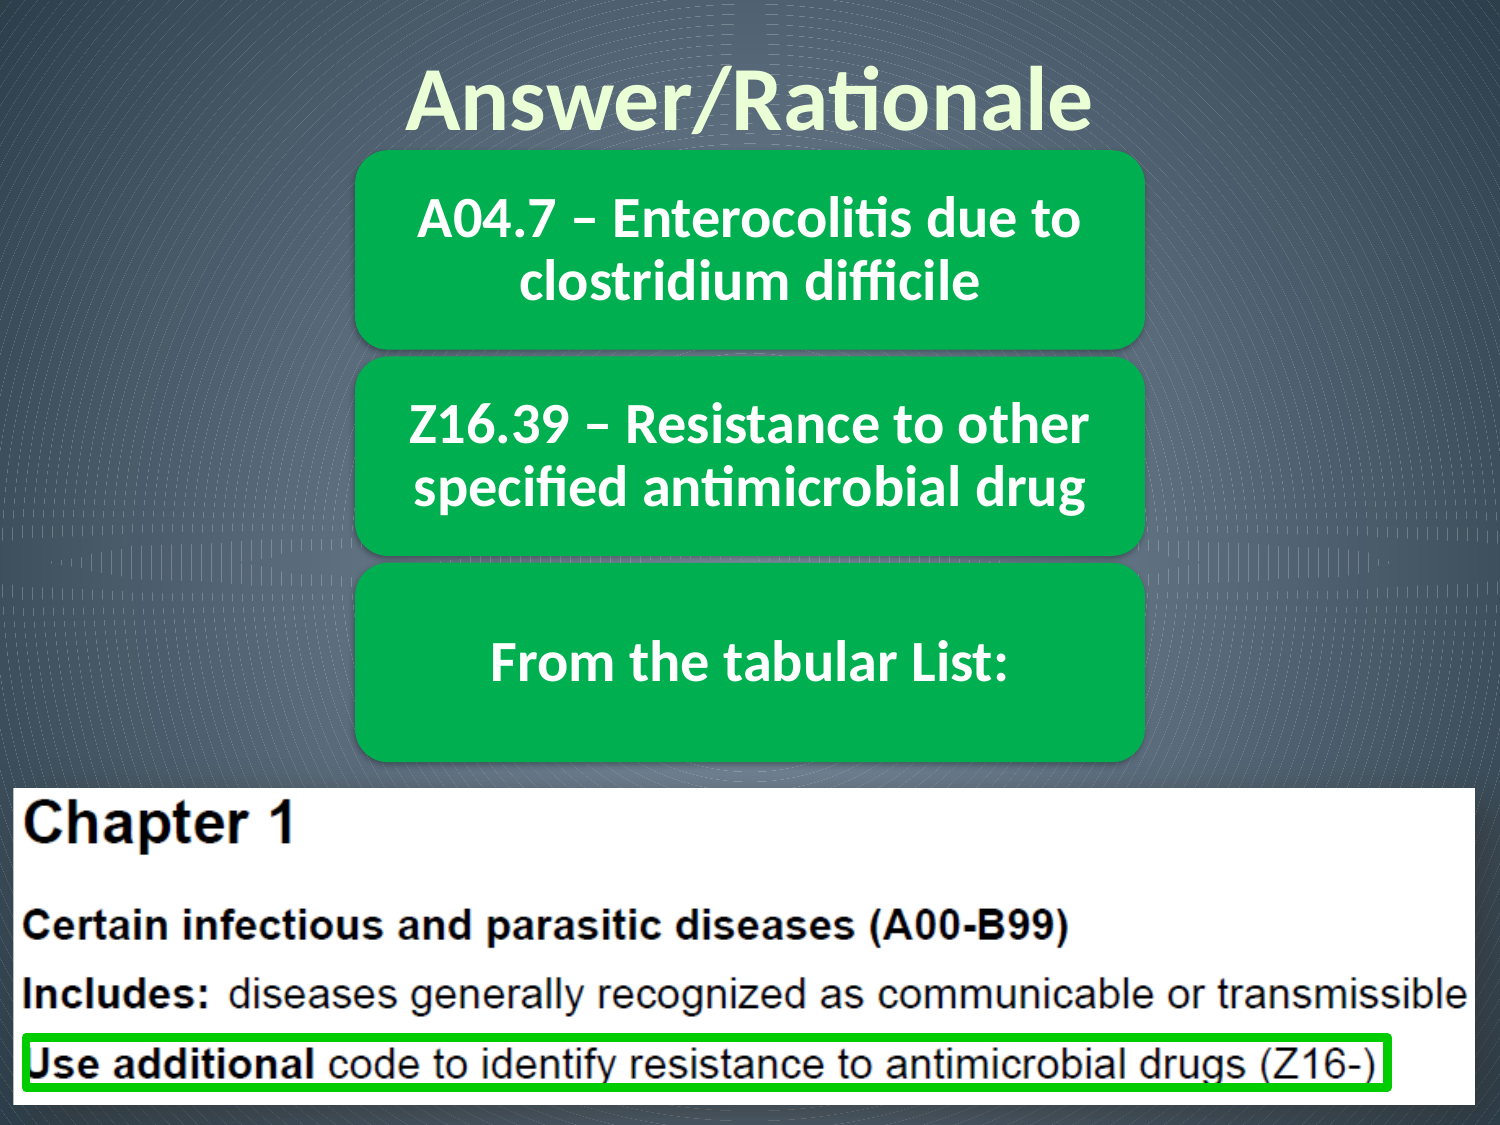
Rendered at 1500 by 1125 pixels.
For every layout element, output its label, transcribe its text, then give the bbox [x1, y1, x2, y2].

picture [13, 788, 1476, 1106]
title Answer/Rationale [75, 0, 1425, 148]
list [0, 149, 1500, 763]
